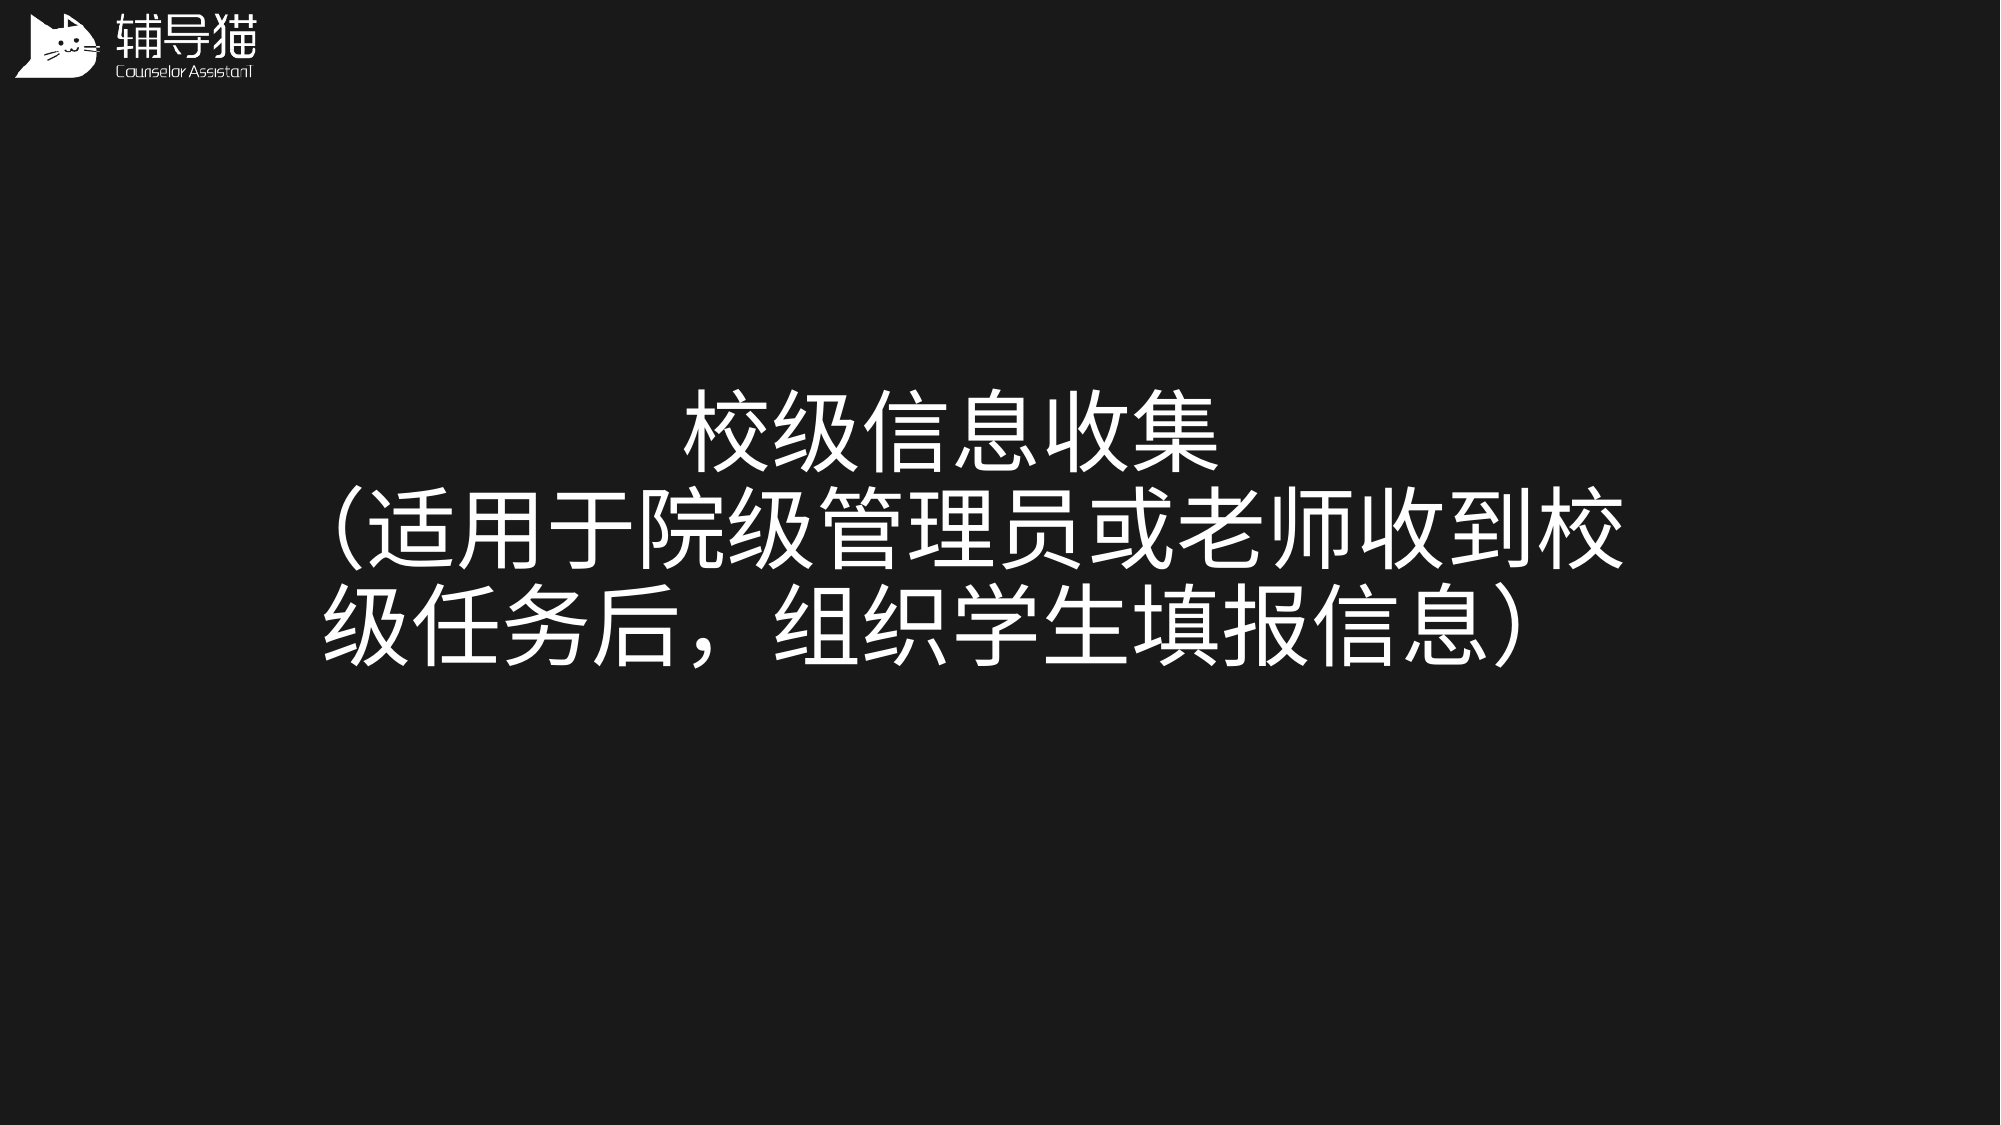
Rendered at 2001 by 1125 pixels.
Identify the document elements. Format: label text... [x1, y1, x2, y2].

title 校级信息收集 （适用于院级管理员或老师收到校级任务后，组织学生填报信息） [245, 377, 1658, 690]
picture [10, 11, 257, 80]
